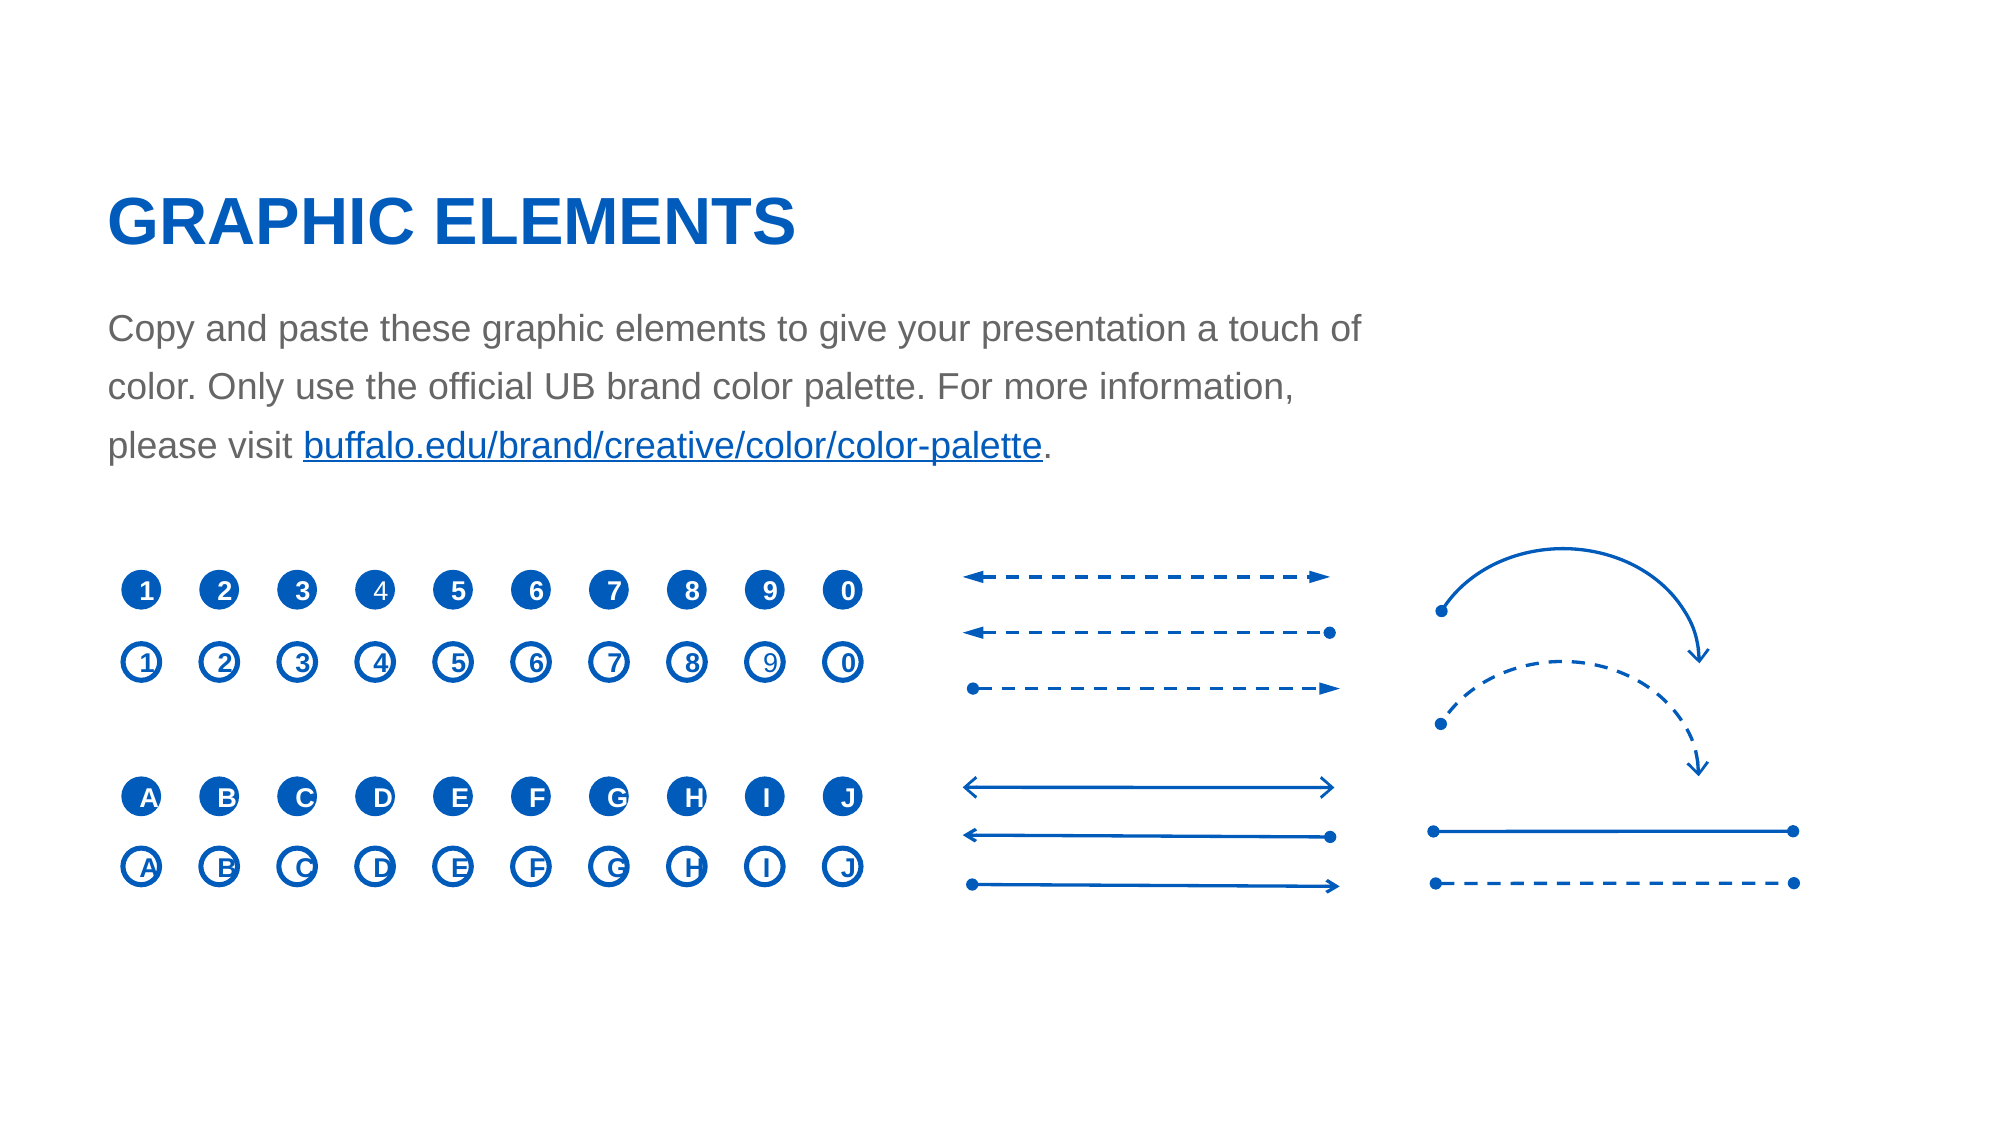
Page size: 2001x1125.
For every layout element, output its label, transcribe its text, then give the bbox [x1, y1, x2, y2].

text_box F [511, 776, 551, 816]
text_box G [589, 776, 629, 816]
title GRAPHIC ELEMENTS [93, 179, 1234, 268]
text_box 4 [355, 642, 395, 682]
text_box 6 [511, 570, 551, 610]
text_box H [667, 776, 707, 816]
text_box B [199, 847, 239, 886]
text_box 5 [433, 642, 473, 682]
text_box 0 [823, 642, 863, 682]
text_box B [199, 776, 239, 816]
text_box [1434, 660, 1709, 777]
text_box 3 [277, 642, 317, 682]
text_box J [823, 847, 863, 886]
text_box 8 [667, 642, 707, 682]
text_box I [745, 776, 785, 816]
text_box 2 [199, 642, 239, 682]
text_box E [433, 847, 473, 886]
text_box 7 [589, 570, 629, 610]
text_box 2 [199, 570, 239, 610]
text_box 3 [277, 570, 317, 610]
text_box C [277, 776, 317, 816]
text_box G [589, 847, 629, 886]
text_box A [121, 776, 161, 816]
text_box D [355, 847, 395, 886]
text_box 8 [667, 570, 707, 610]
text_box I [745, 847, 785, 886]
text_box A [121, 847, 161, 886]
text_box H [667, 847, 707, 886]
text_box 0 [823, 570, 863, 610]
list Copy and paste these graphic elements to give your presentation a touch of color. Only use the official UB brand color palette. For more information, please visit buffalo.edu/brand/creative/color/color-palette. [93, 282, 1392, 496]
text_box 1 [121, 642, 161, 682]
text_box 1 [121, 570, 161, 610]
text_box 9 [745, 570, 785, 610]
text_box F [511, 847, 551, 886]
text_box J [823, 776, 863, 816]
text_box C [277, 847, 317, 886]
text_box E [433, 776, 473, 816]
text_box 6 [511, 642, 551, 682]
text_box 4 [355, 570, 395, 610]
text_box 5 [433, 570, 473, 610]
text_box 9 [745, 642, 785, 682]
text_box [1435, 548, 1710, 664]
text_box D [355, 776, 395, 816]
text_box 7 [589, 642, 629, 682]
